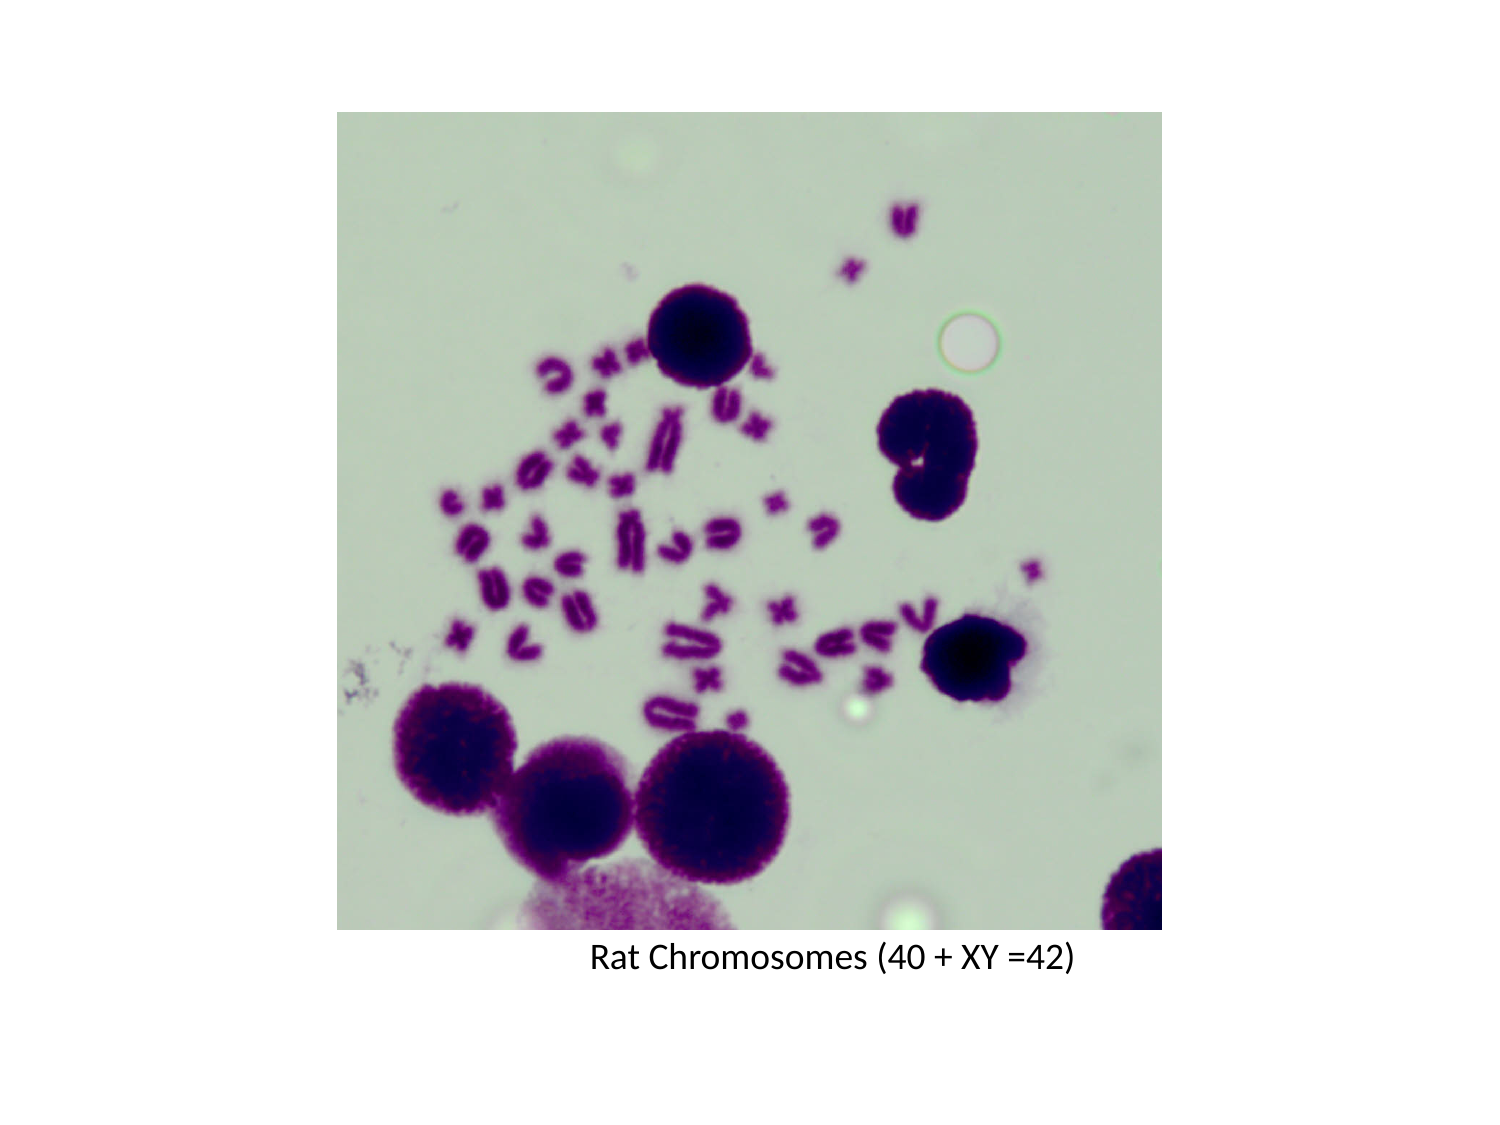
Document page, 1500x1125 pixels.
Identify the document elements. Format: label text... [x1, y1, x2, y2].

picture [337, 112, 1163, 930]
text_box Rat Chromosomes (40 + XY =42) [575, 939, 1138, 985]
